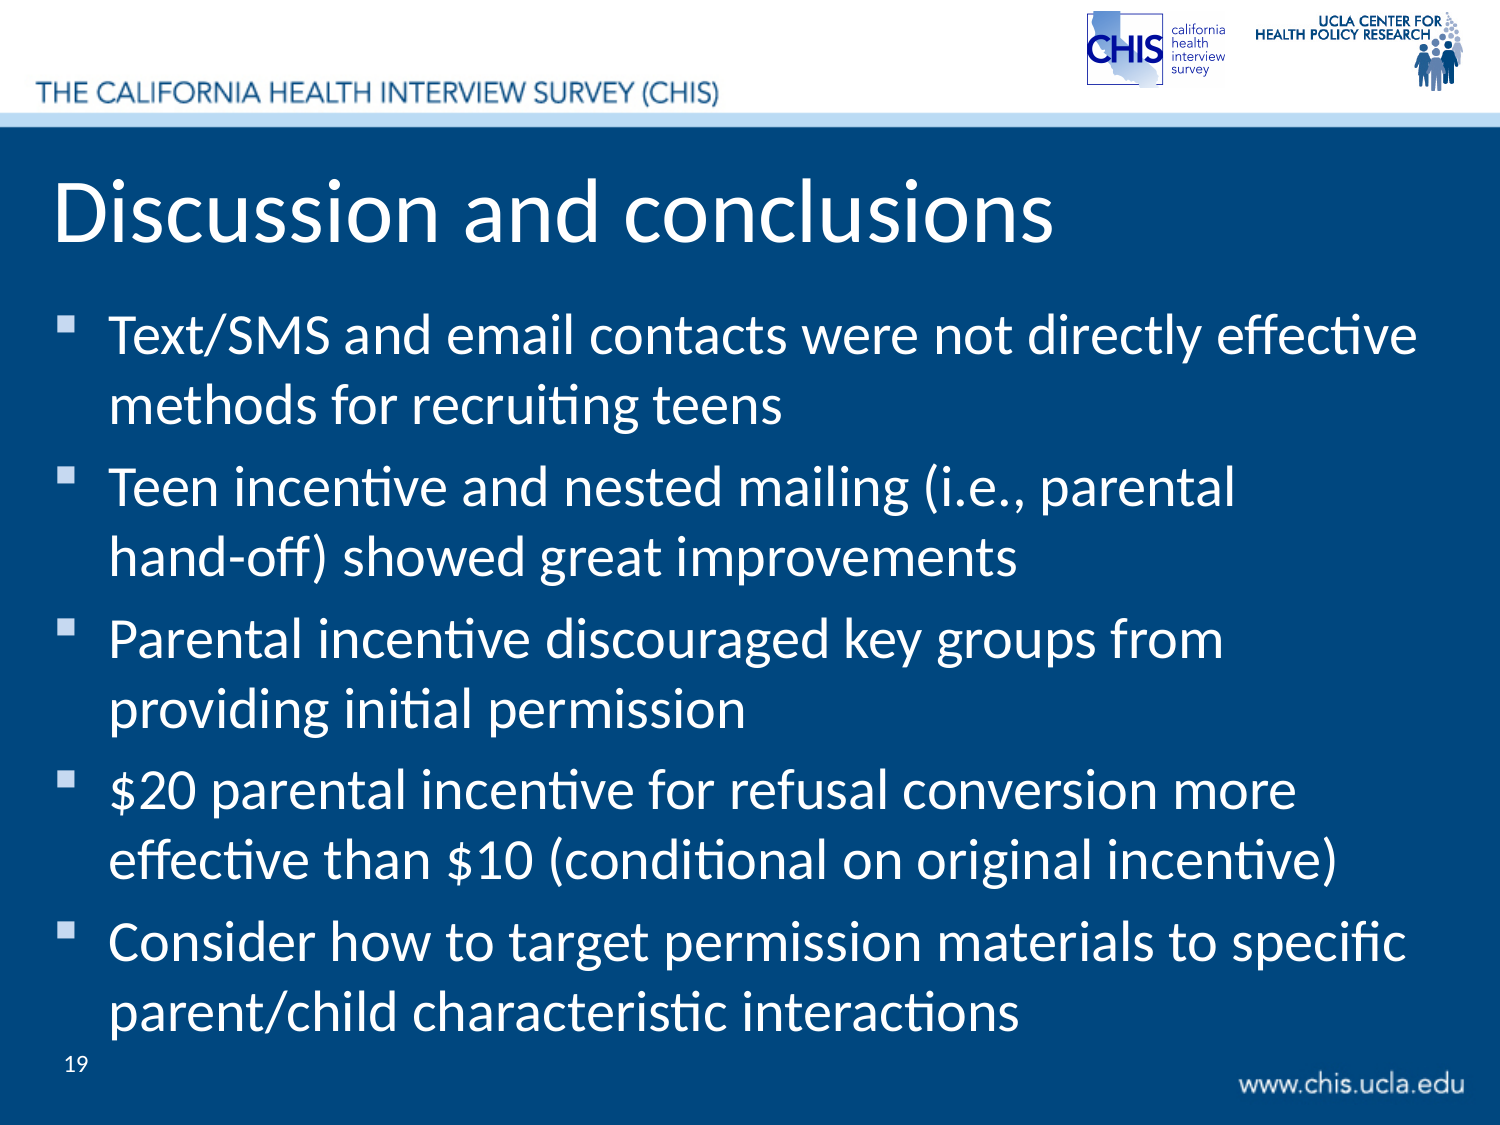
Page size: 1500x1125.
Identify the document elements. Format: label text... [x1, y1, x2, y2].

picture [0, 0, 1500, 129]
list Text/SMS and email contacts were not directly effective methods for recruiting teens Teen incentive and nested mailing (i.e., parental hand-off) showed great improvements Parental incentive discouraged key groups from providing initial permission $20 parental incentive for refusal conversion more effective than $10 (conditional on original incentive) Consider how to target permission materials to specific parent/child characteristic interactions [37, 288, 1463, 1085]
picture [0, 1062, 1500, 1105]
slide_number 19 [27, 1032, 104, 1093]
title Discussion and conclusions [37, 112, 1463, 288]
